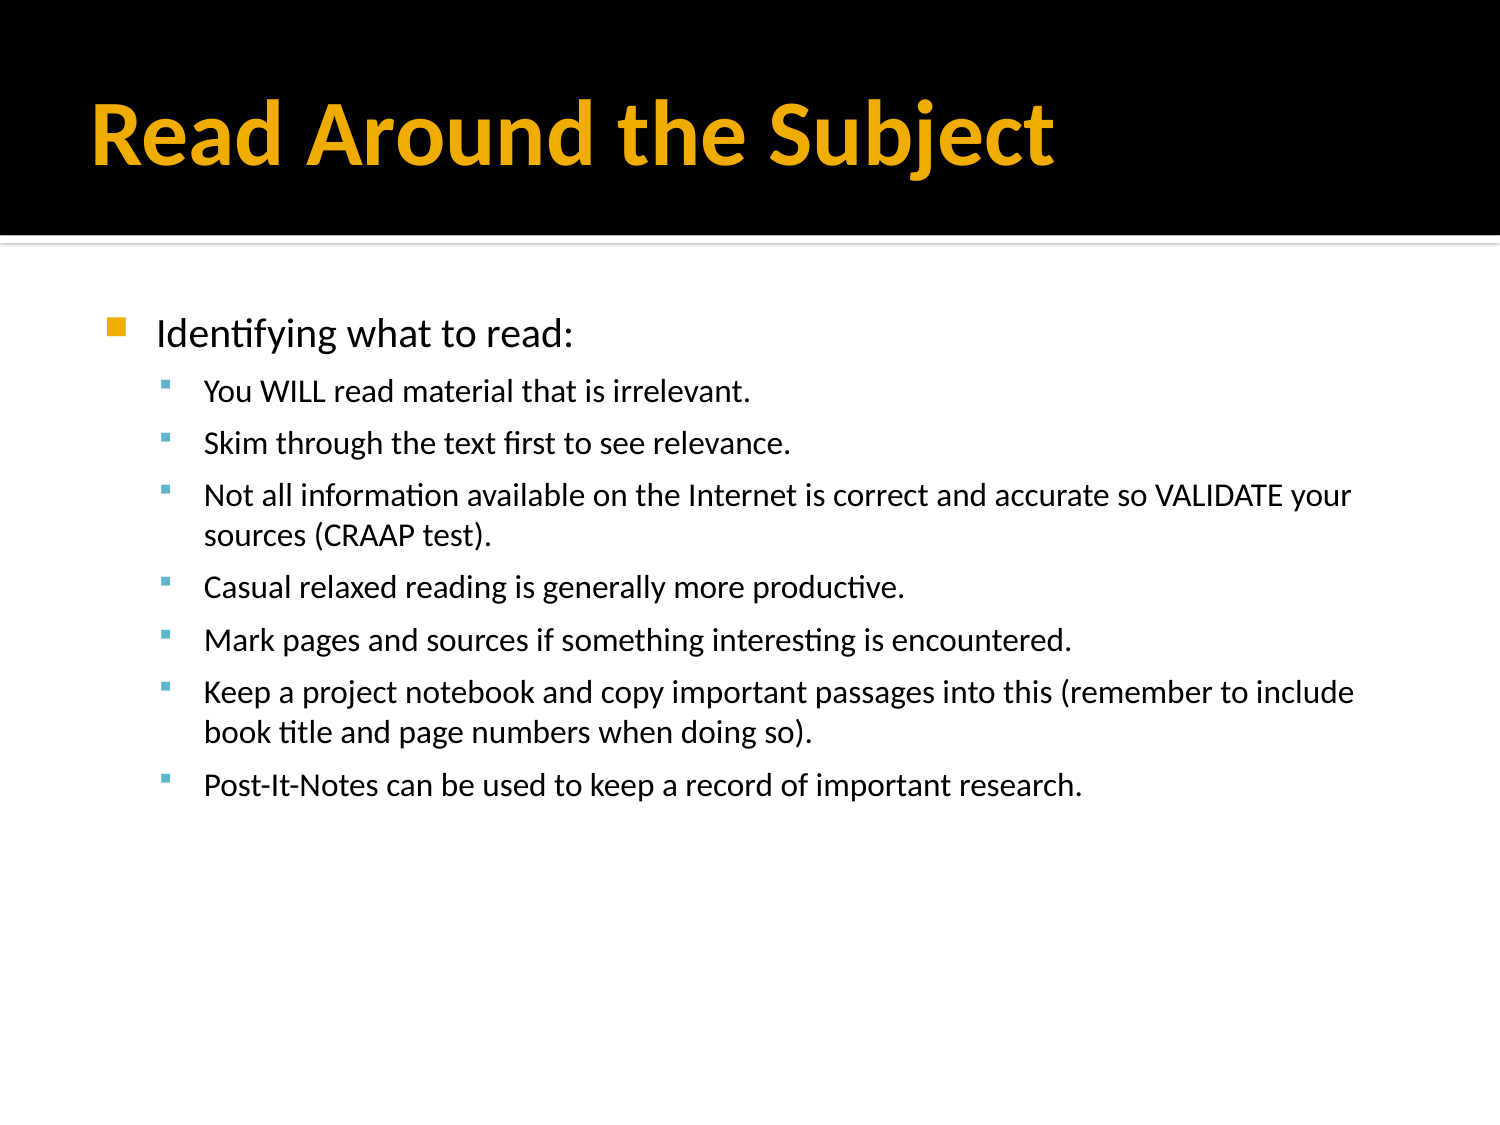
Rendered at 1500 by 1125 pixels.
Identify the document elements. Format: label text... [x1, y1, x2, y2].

list Identifying what to read: You WILL read material that is irrelevant. Skim through the text first to see relevance. Not all information available on the Internet is correct and accurate so VALIDATE your sources (CRAAP test). Casual relaxed reading is generally more productive. Mark pages and sources if something interesting is encountered. Keep a project notebook and copy important passages into this (remember to include book title and page numbers when doing so). Post-It-Notes can be used to keep a record of important research. [75, 291, 1425, 1050]
title Read Around the Subject [75, 25, 1425, 231]
